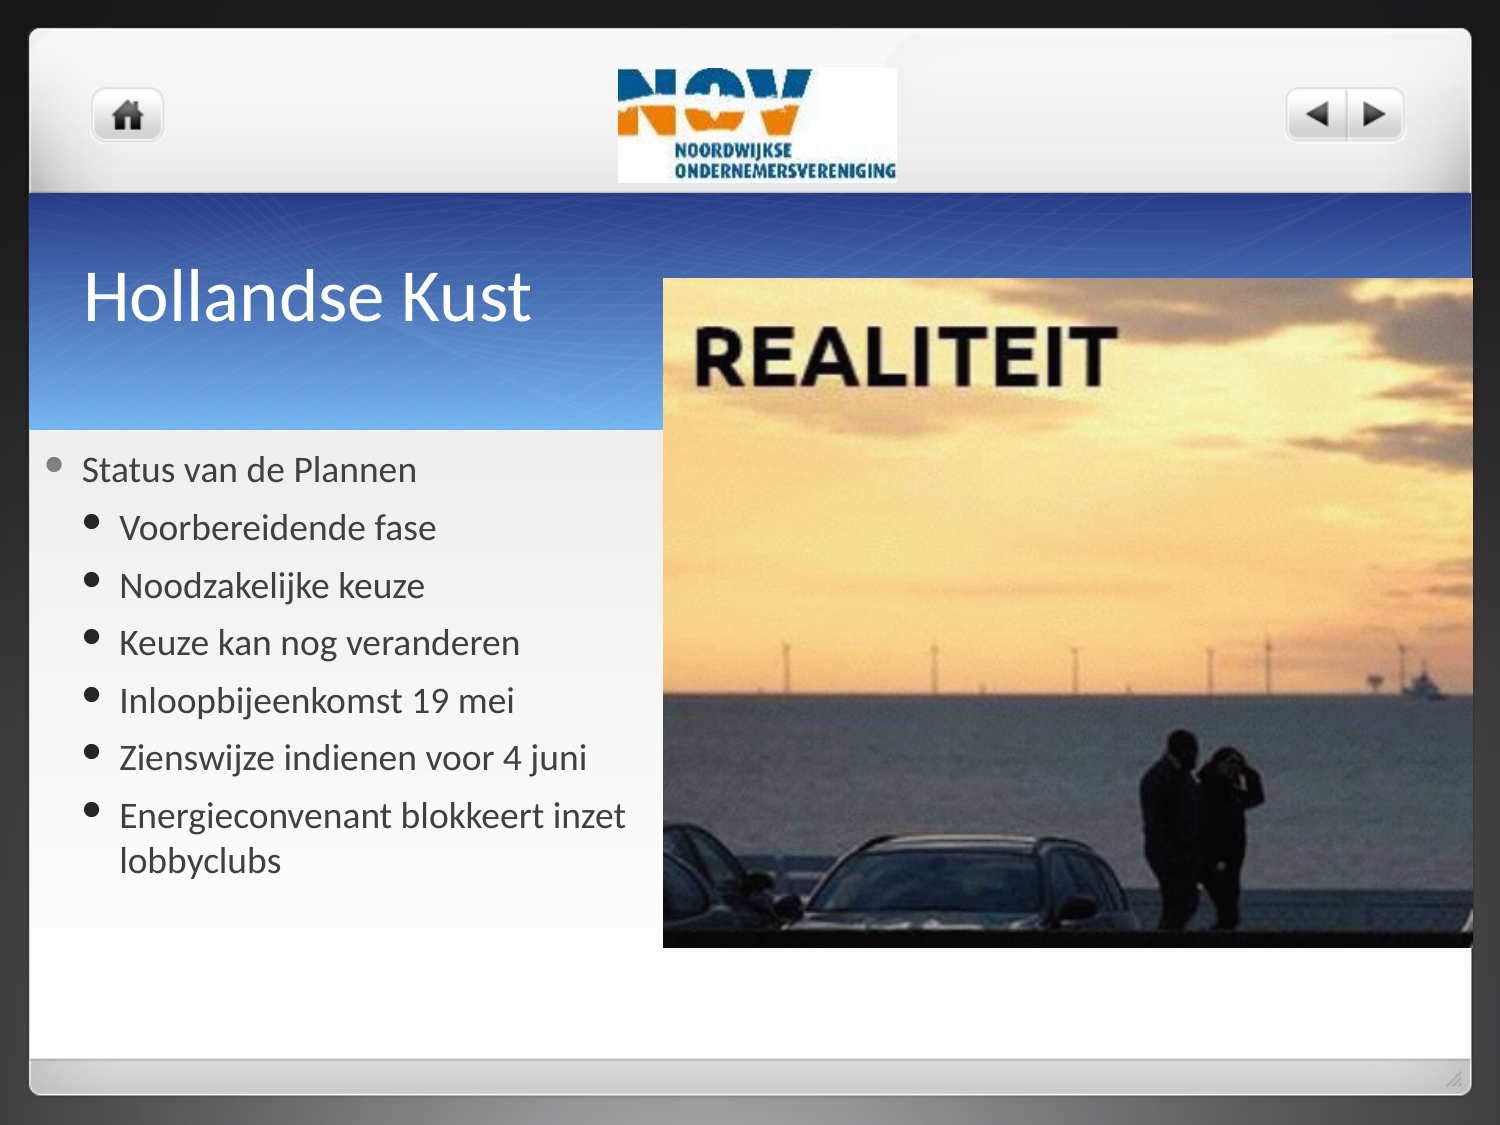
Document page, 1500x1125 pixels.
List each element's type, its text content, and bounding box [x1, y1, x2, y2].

picture [0, 0, 1500, 1125]
title Hollandse Kust [68, 238, 1432, 345]
list Status van de Plannen Voorbereidende fase Noodzakelijke keuze Keuze kan nog veranderen Inloopbijeenkomst 19 mei Zienswijze indienen voor 4 juni Energieconvenant blokkeert inzet lobbyclubs [29, 438, 664, 1005]
